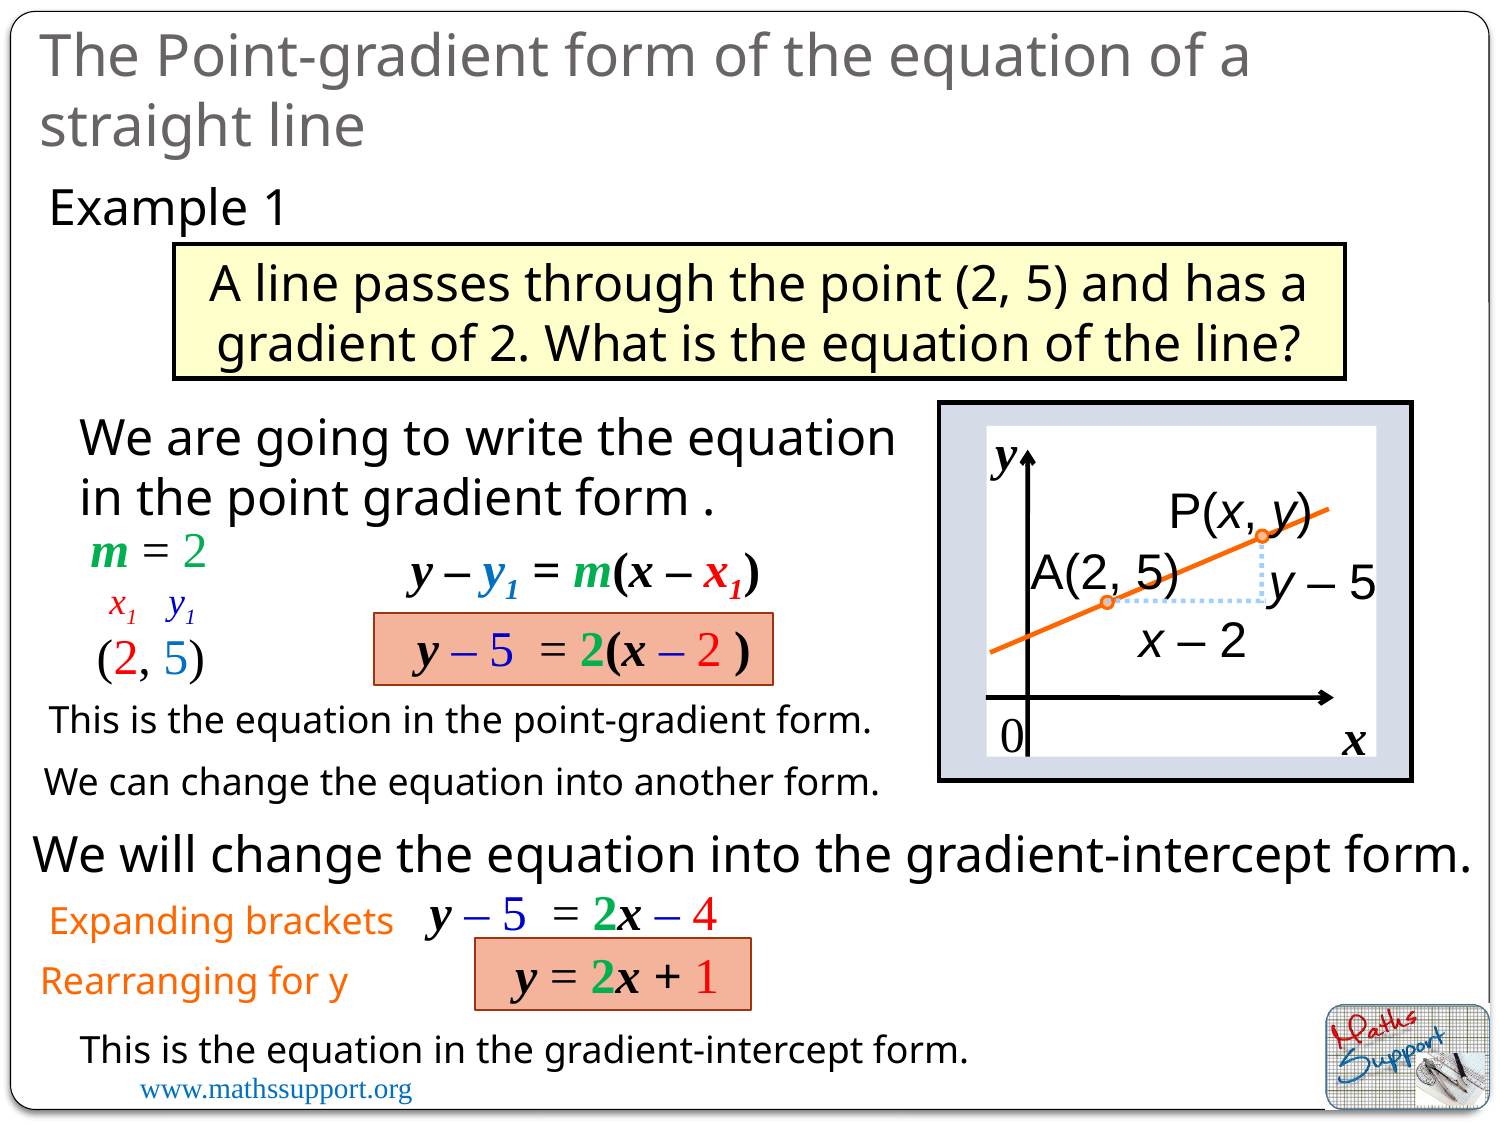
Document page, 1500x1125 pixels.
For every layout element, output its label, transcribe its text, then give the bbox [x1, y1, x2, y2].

text_box [474, 948, 500, 1011]
text_box We can change the equation into another form. [28, 750, 914, 811]
text_box We will change the equation into the gradient-intercept form. [18, 814, 1493, 890]
text_box y – y1 = m(x – x1) [396, 529, 933, 613]
text_box [373, 612, 774, 686]
text_box m = 2 [75, 510, 223, 586]
text_box Expanding brackets [33, 890, 438, 950]
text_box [938, 402, 1412, 781]
text_box Rearranging for y [25, 949, 429, 1010]
text_box y – 5 = 2x – 4 [438, 890, 745, 948]
picture [1325, 1003, 1490, 1110]
text_box This is the equation in the gradient-intercept form. [64, 1018, 1075, 1078]
text_box This is the equation in the point-gradient form. [33, 688, 919, 749]
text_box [1170, 470, 1311, 543]
text_box y – 5 = 2(x – 2 ) [402, 613, 766, 684]
text_box y = 2x + 1 [500, 936, 747, 1011]
text_box x1 [94, 569, 153, 636]
text_box [747, 937, 752, 1011]
text_box [1324, 1004, 1488, 1106]
text_box y1 [153, 569, 227, 636]
text_box We are going to write the equation in the point gradient form . [64, 397, 939, 533]
text_box (2, 5) [81, 617, 233, 688]
text_box The Point-gradient form of the equation of a straight line [39, 0, 1476, 159]
text_box A line passes through the point (2, 5) and has a gradient of 2. What is the equation of the line? [173, 244, 1345, 379]
text_box Example 1 [33, 167, 318, 243]
text_box [130, 1074, 414, 1109]
